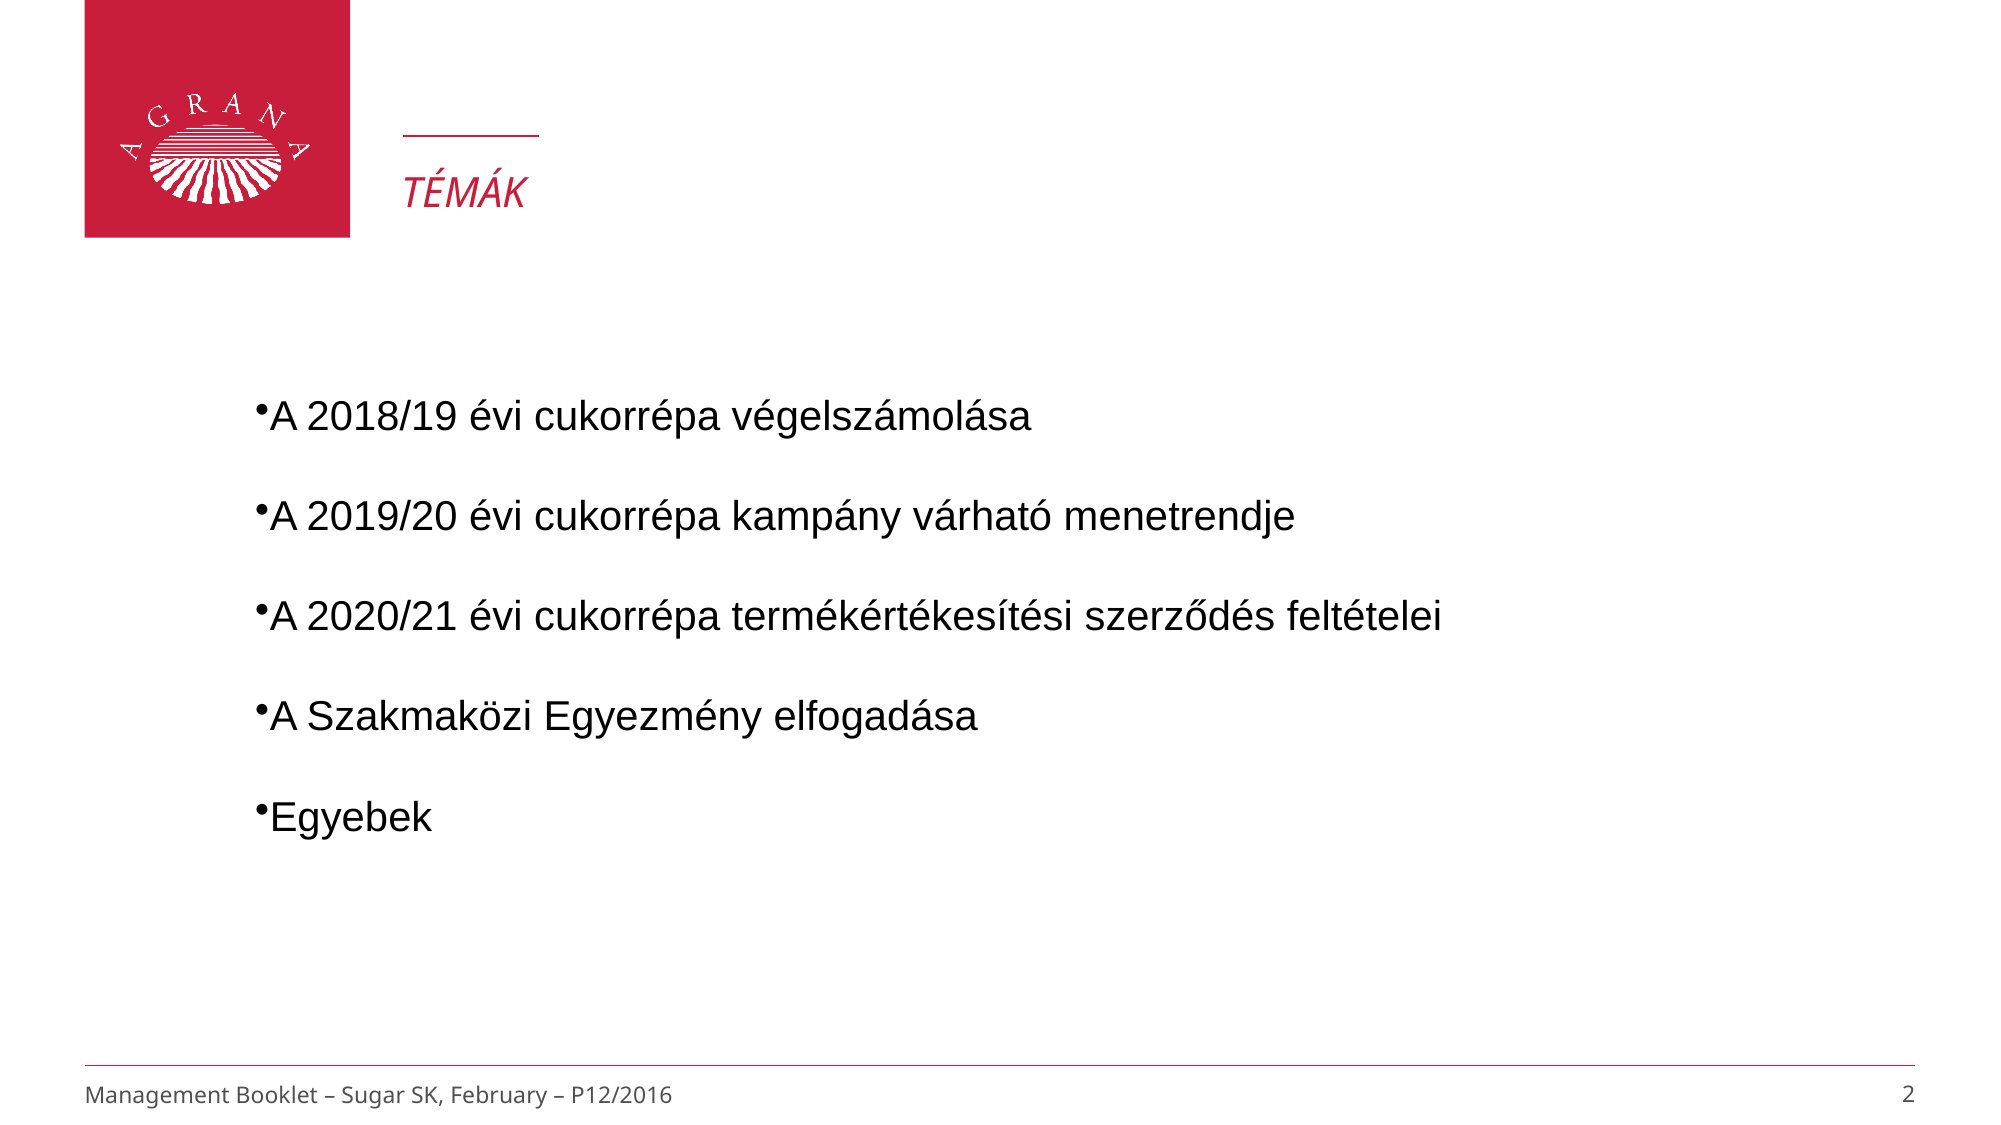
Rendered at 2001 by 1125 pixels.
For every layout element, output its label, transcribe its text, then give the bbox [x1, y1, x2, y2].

text_box [127, 262, 1881, 909]
title Témák [401, 135, 1914, 217]
picture [120, 93, 310, 204]
text_box A 2018/19 évi cukorrépa végelszámolása A 2019/20 évi cukorrépa kampány várható menetrendje A 2020/21 évi cukorrépa termékértékesítési szerződés feltételei A Szakmaközi Egyezmény elfogadása Egyebek [240, 331, 1458, 847]
